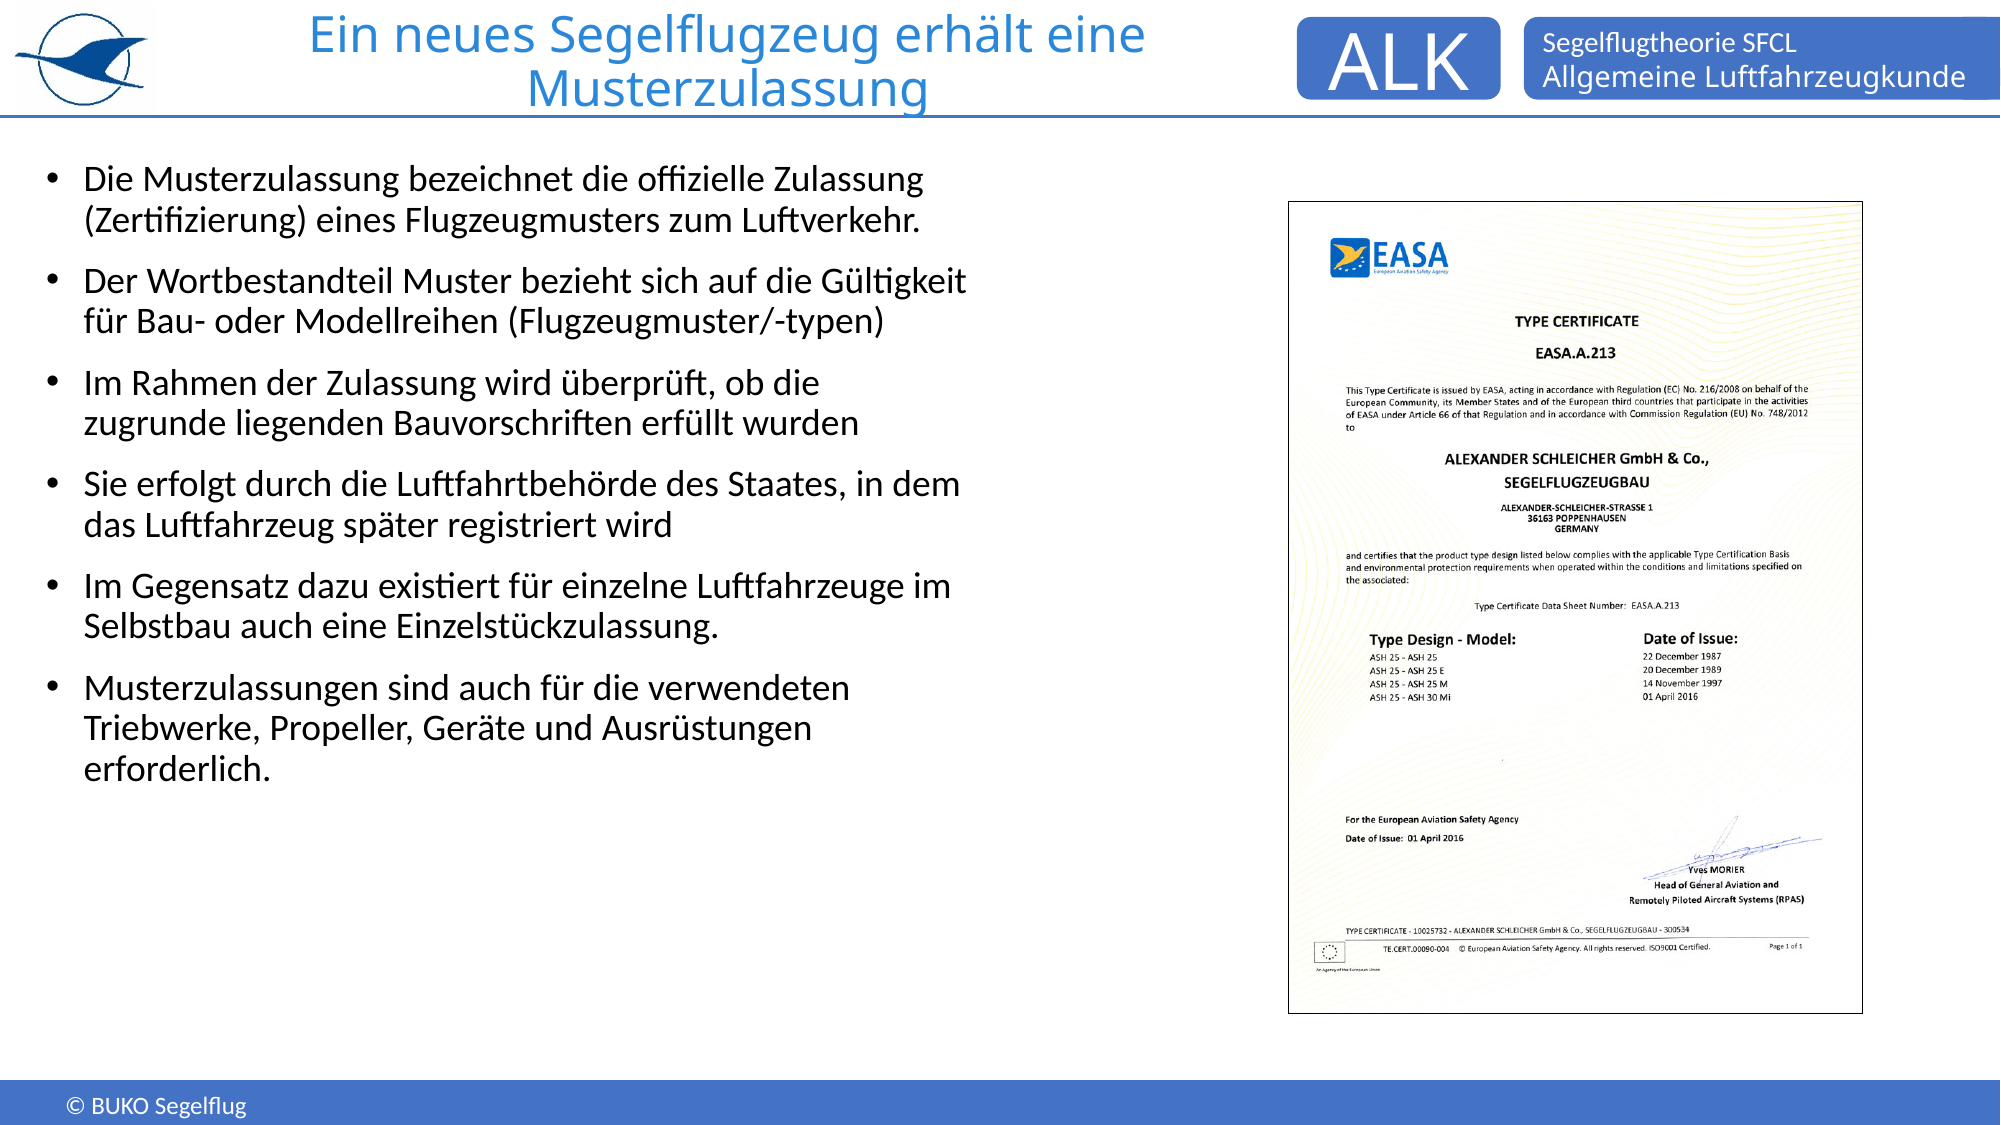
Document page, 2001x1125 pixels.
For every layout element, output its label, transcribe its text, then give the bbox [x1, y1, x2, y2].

title Ein neues Segelflugzeug erhält eine Musterzulassung [156, 21, 1300, 105]
list Die Musterzulassung bezeichnet die offizielle Zulassung (Zertifizierung) eines Flugzeugmusters zum Luftverkehr. Der Wortbestandteil Muster bezieht sich auf die Gültigkeit für Bau- oder Modellreihen (Flugzeugmuster/-typen) Im Rahmen der Zulassung wird überprüft, ob die zugrunde liegenden Bauvorschriften erfüllt wurden Sie erfolgt durch die Luftfahrtbehörde des Staates, in dem das Luftfahrzeug später registriert wird Im Gegensatz dazu existiert für einzelne Luftfahrzeuge im Selbstbau auch eine Einzelstückzulassung. Musterzulassungen sind auch für die verwendeten Triebwerke, Propeller, Geräte und Ausrüstungen erforderlich. [31, 151, 988, 1050]
picture [1288, 201, 1863, 1014]
picture [14, 2, 157, 115]
